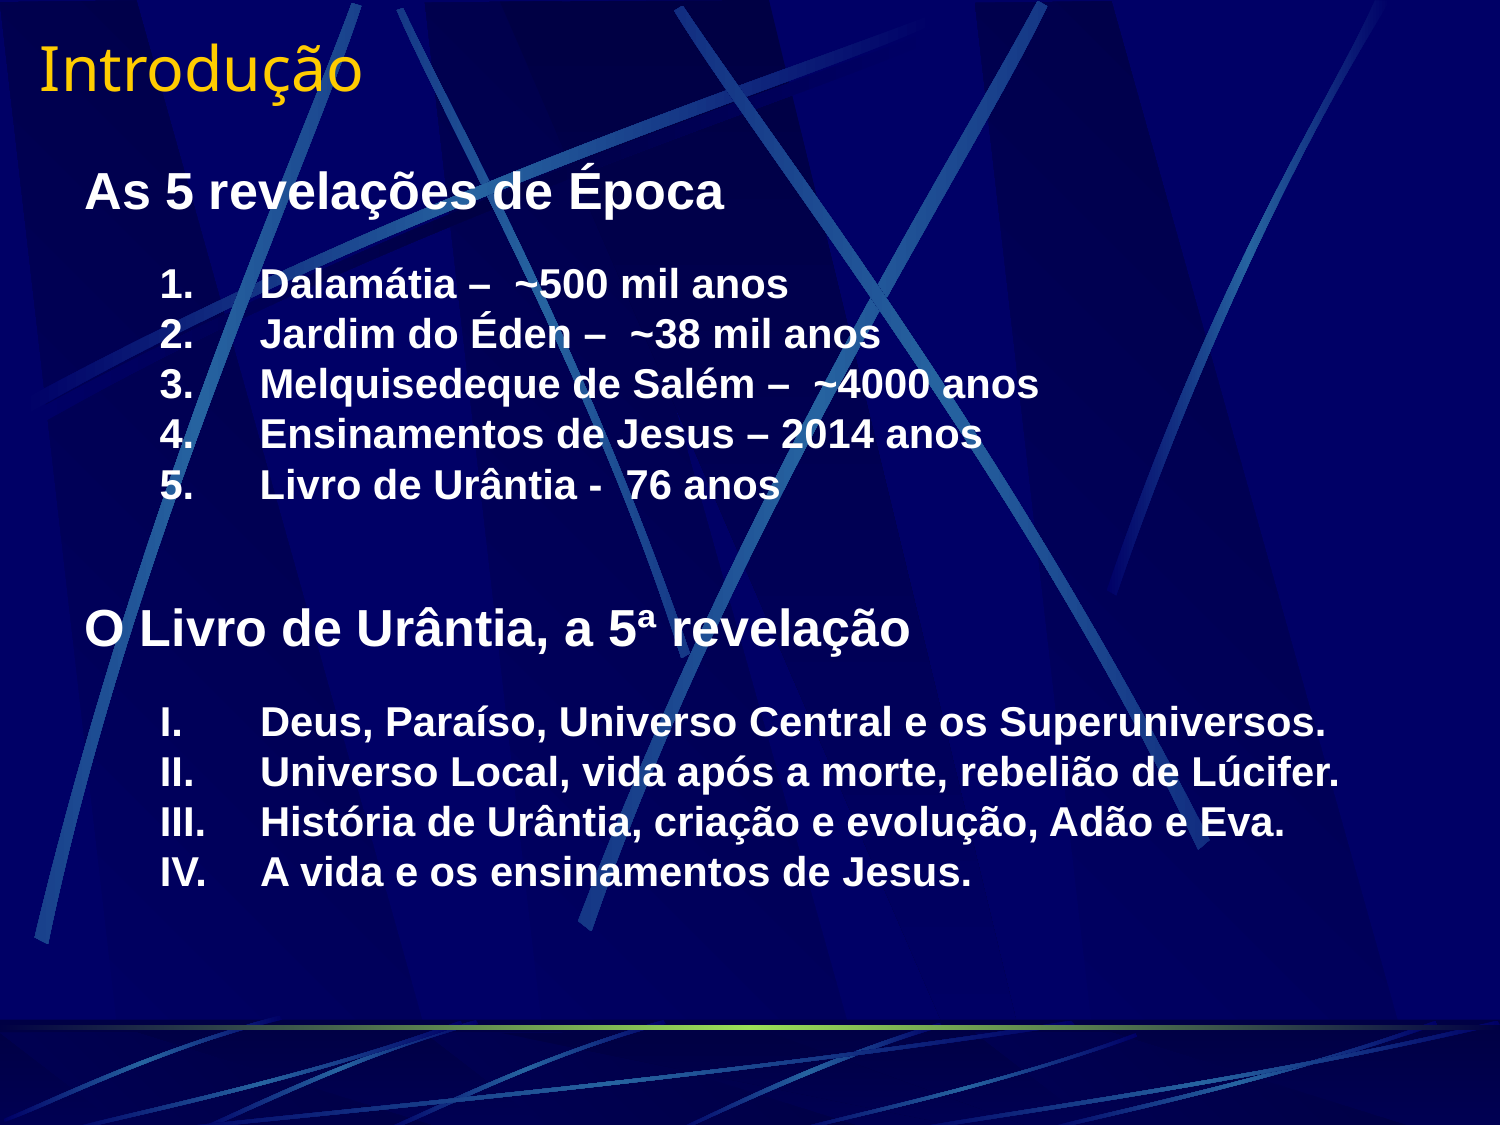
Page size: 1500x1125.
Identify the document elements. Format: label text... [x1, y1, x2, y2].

title Introdução [24, 21, 438, 112]
text_box O Livro de Urântia, a 5ª revelação Deus, Paraíso, Universo Central e os Superuniversos. Universo Local, vida após a morte, rebelião de Lúcifer. História de Urântia, criação e evolução, Adão e Eva. A vida e os ensinamentos de Jesus. [70, 587, 1383, 903]
text_box As 5 revelações de Época Dalamátia – ~500 mil anos Jardim do Éden – ~38 mil anos Melquisedeque de Salém – ~4000 anos Ensinamentos de Jesus – 2014 anos Livro de Urântia - 76 anos [69, 149, 1055, 515]
